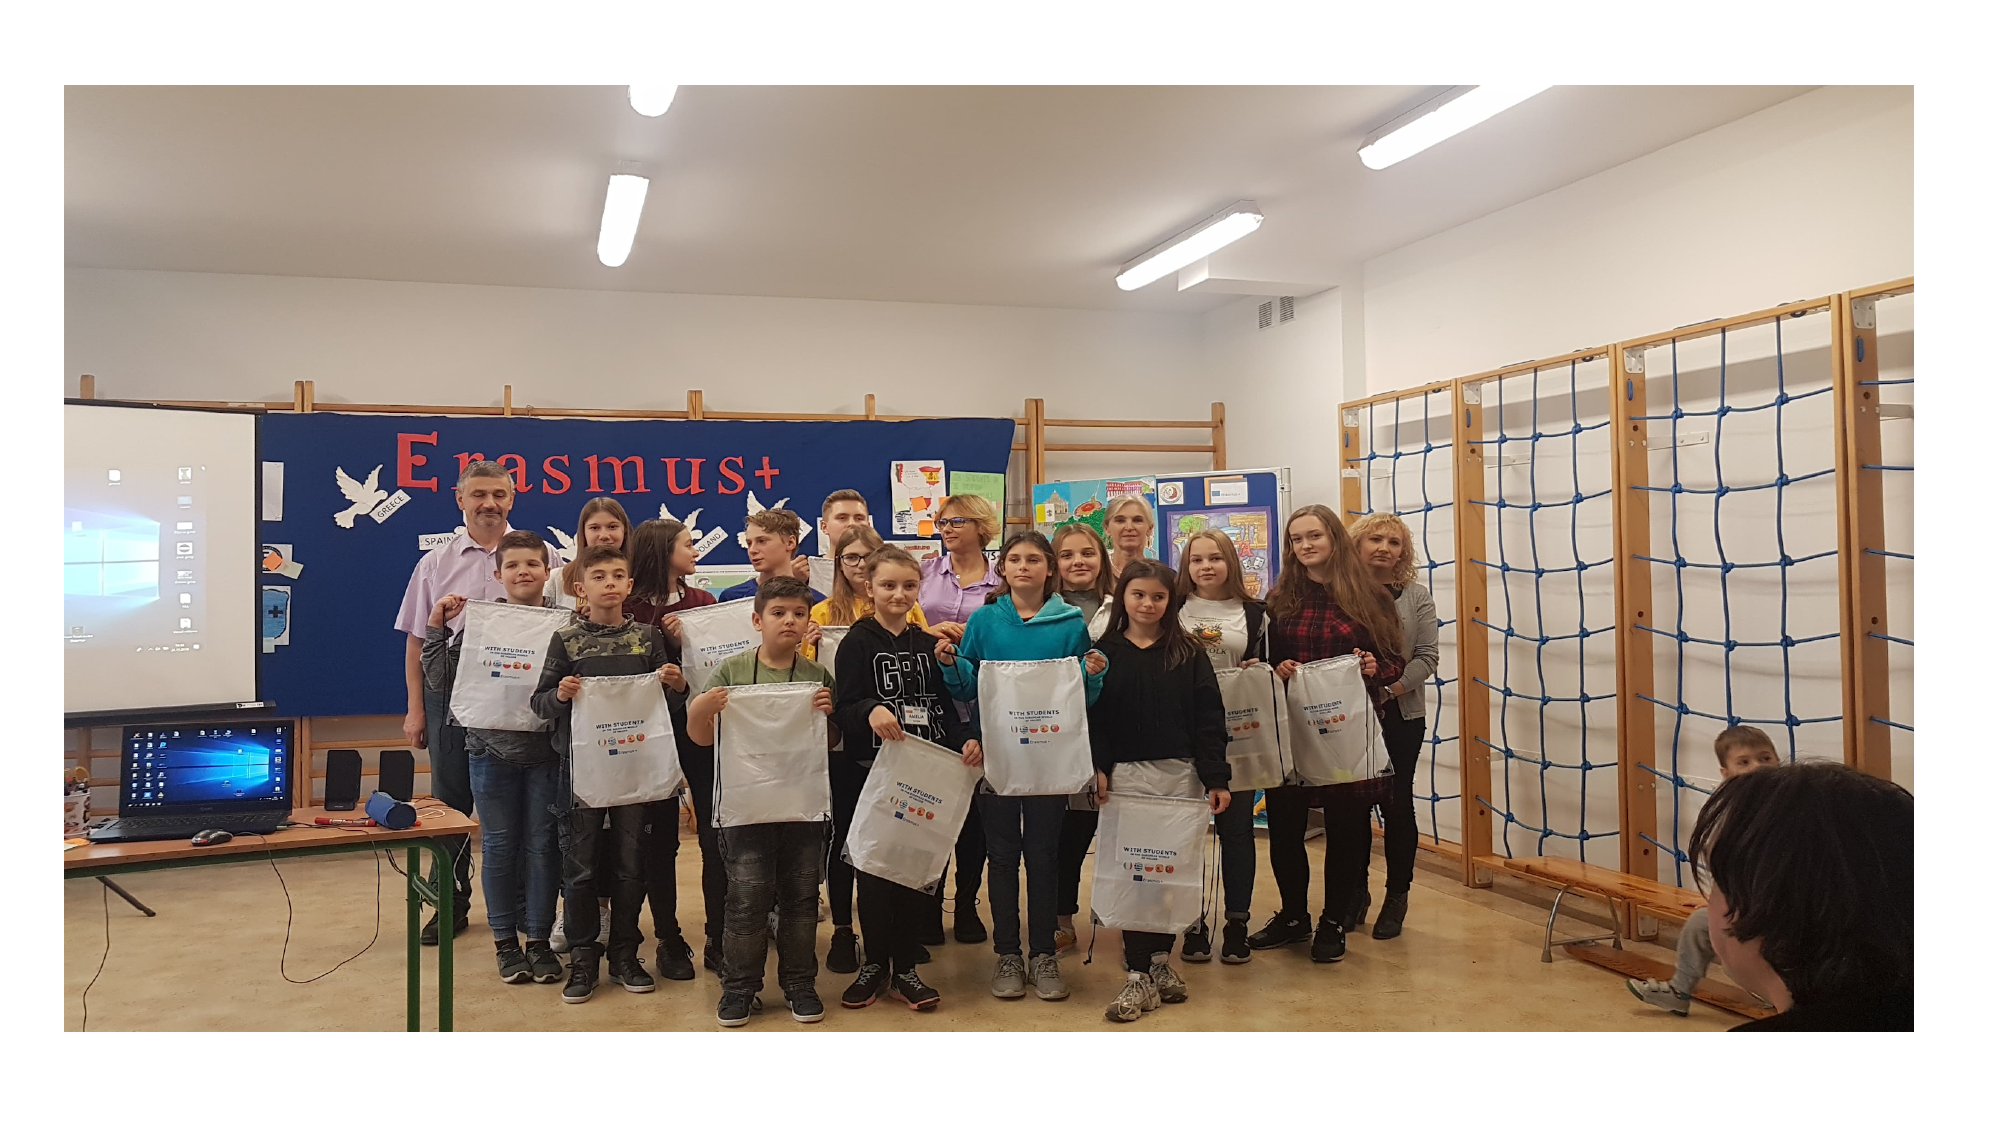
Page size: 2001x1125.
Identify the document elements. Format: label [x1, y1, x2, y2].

picture [64, 85, 1914, 1032]
